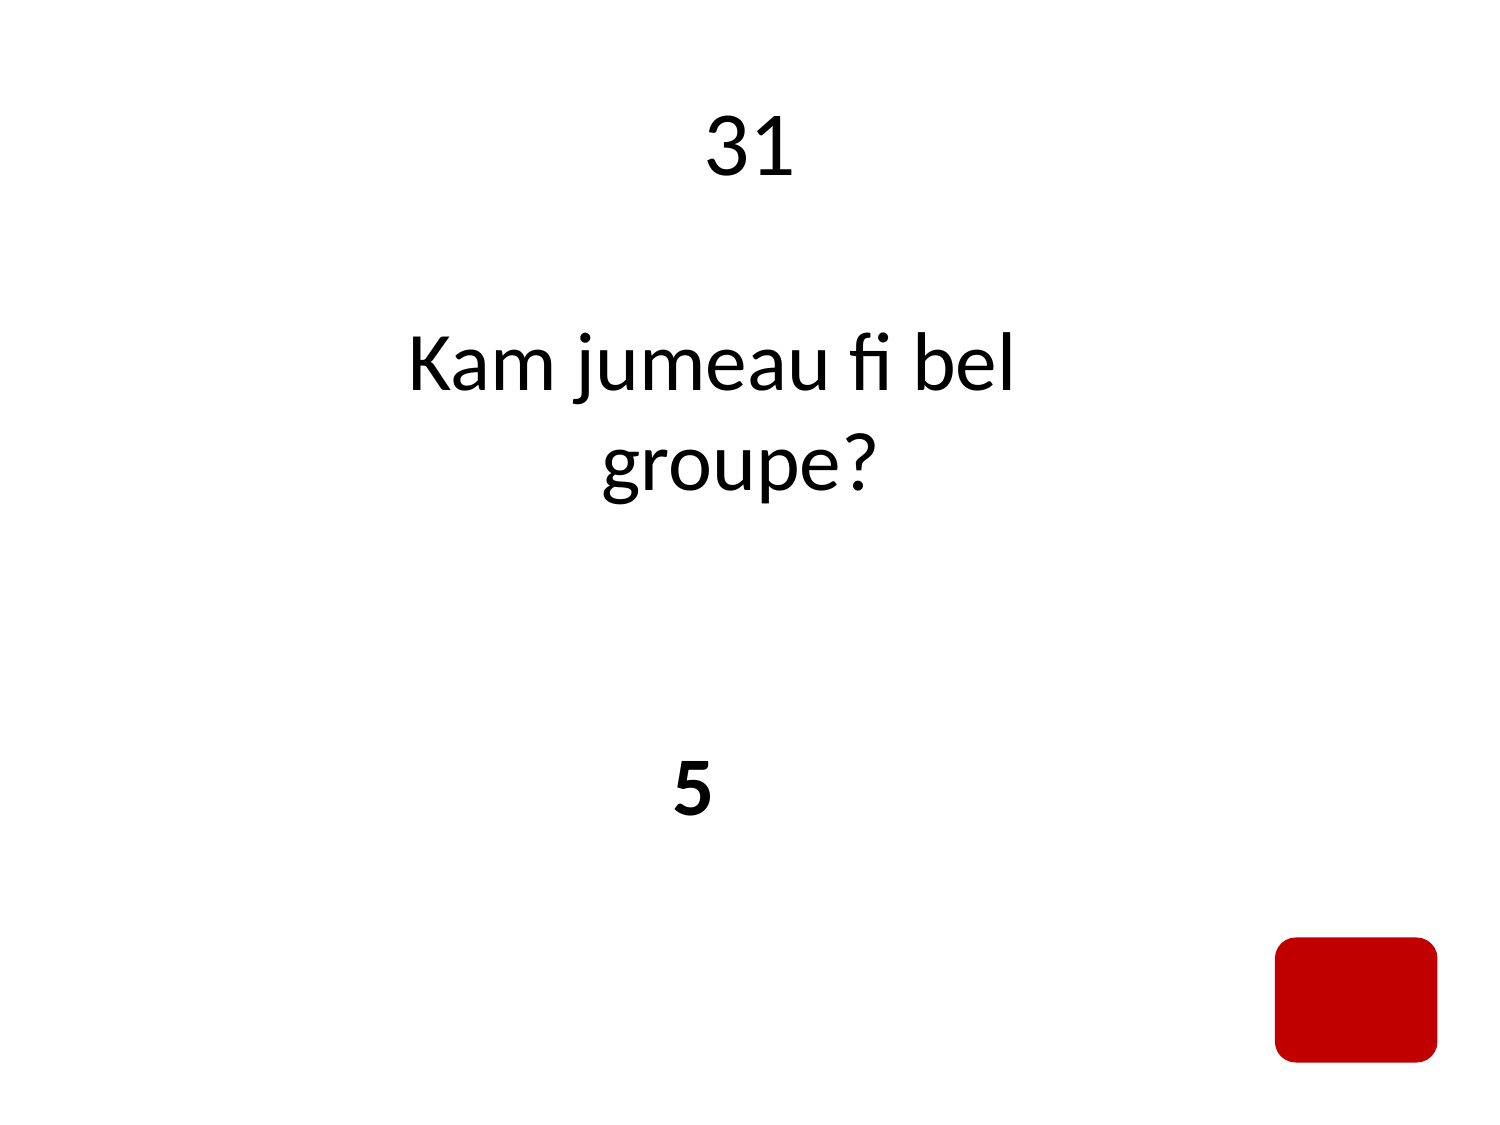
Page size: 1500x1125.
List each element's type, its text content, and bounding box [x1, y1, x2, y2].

title 31 [75, 45, 1425, 233]
text_box 5 [262, 725, 1125, 840]
text_box [1272, 935, 1440, 1065]
text_box Kam jumeau fi bel groupe? [300, 299, 1126, 425]
